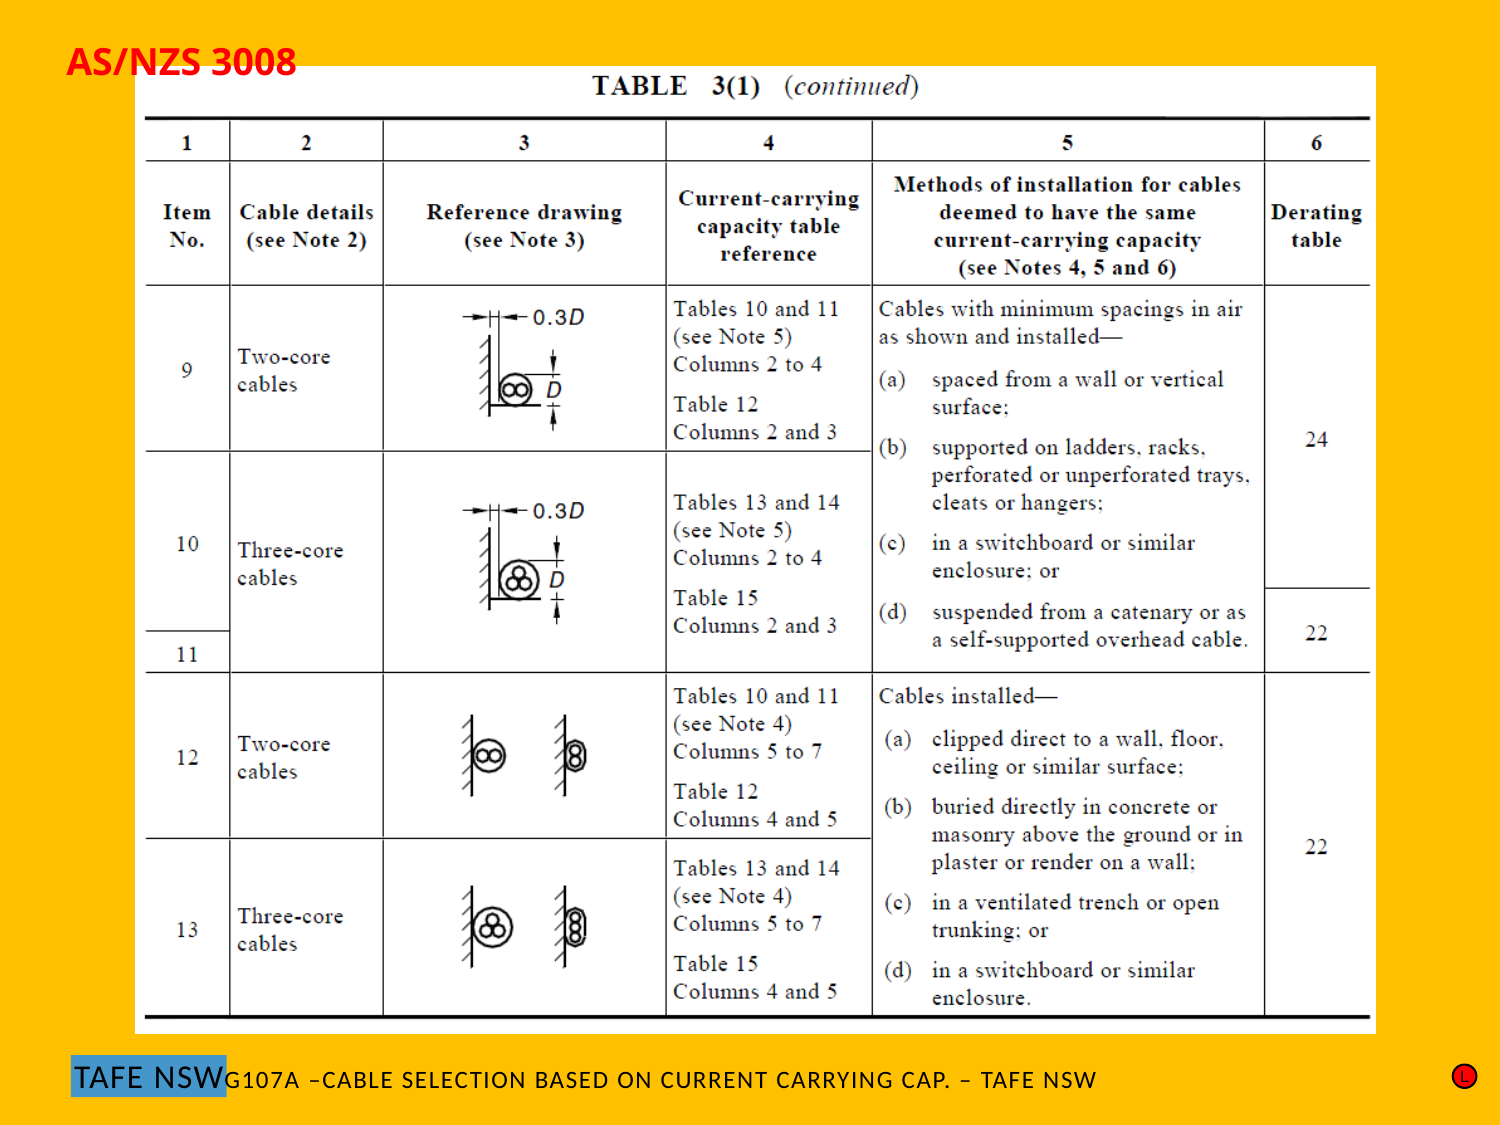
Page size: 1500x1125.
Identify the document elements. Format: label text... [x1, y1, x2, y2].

text_box AS/NZS 3008 [11, 30, 352, 91]
picture [135, 66, 1377, 1035]
text_box L [1452, 1064, 1477, 1088]
